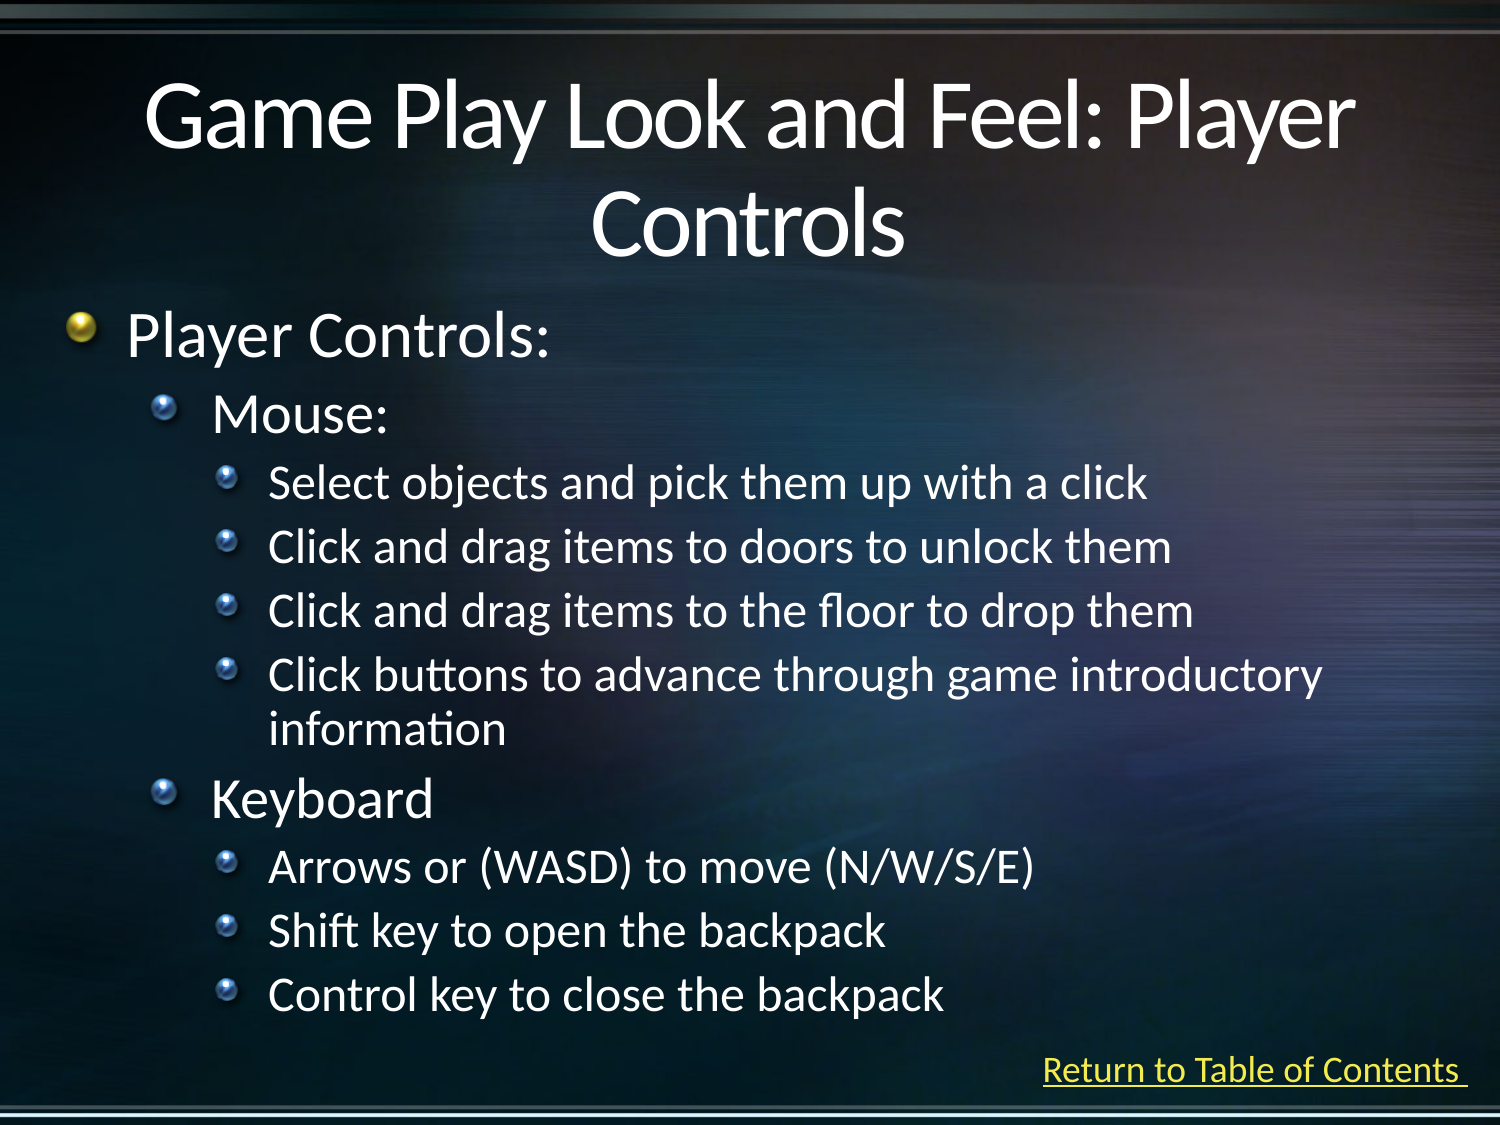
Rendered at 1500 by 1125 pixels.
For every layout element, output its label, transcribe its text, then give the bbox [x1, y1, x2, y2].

title Game Play Look and Feel: Player Controls [61, 62, 1437, 281]
list Player Controls: Mouse: Select objects and pick them up with a click Click and drag items to doors to unlock them Click and drag items to the floor to drop them Click buttons to advance through game introductory information Keyboard Arrows or (WASD) to move (N/W/S/E) Shift key to open the backpack Control key to close the backpack [61, 299, 1437, 1113]
text_box Return to Table of Contents [1027, 1037, 1484, 1098]
picture [0, 0, 1500, 1125]
